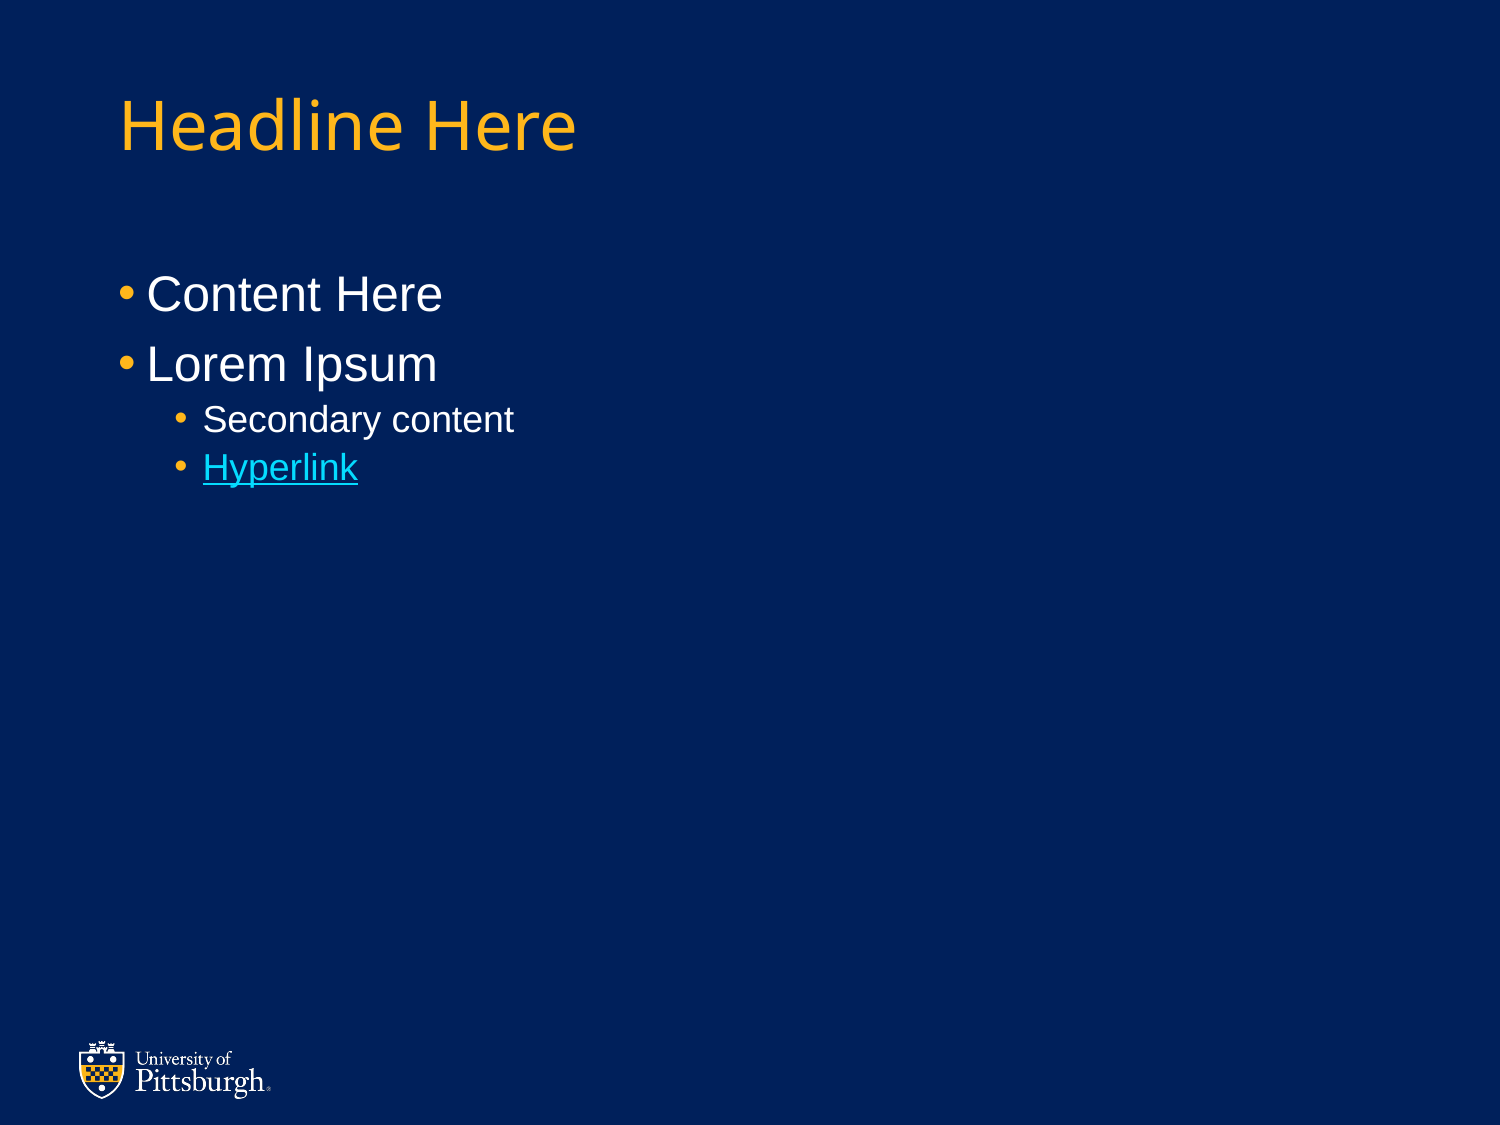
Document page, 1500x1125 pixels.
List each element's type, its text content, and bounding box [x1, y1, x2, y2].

picture [79, 1041, 271, 1099]
title Headline Here [103, 83, 1397, 245]
list Content Here Lorem Ipsum Secondary content Hyperlink [103, 260, 1397, 1014]
